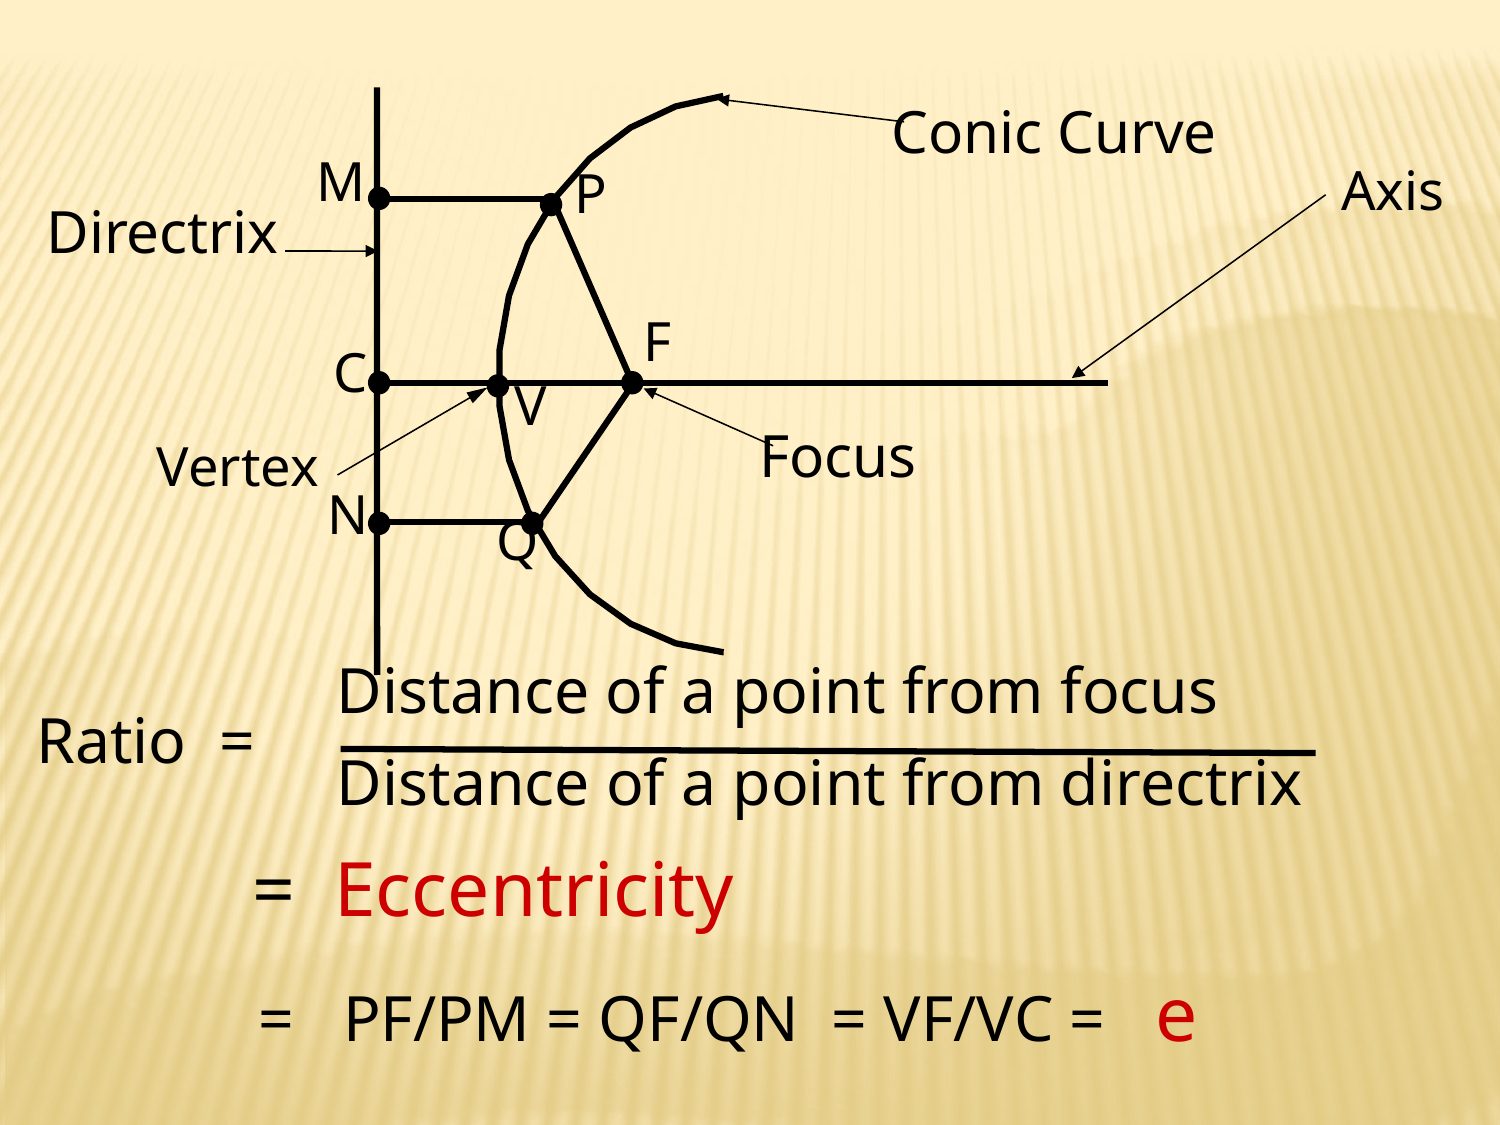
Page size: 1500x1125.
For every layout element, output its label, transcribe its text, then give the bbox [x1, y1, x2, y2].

text_box Ratio = [21, 693, 335, 784]
text_box Distance of a point from directrix [321, 735, 1497, 826]
text_box = Eccentricity [237, 834, 995, 940]
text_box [0, 87, 1476, 676]
text_box = PF/PM = QF/QN = VF/VC = e [243, 969, 1232, 1066]
text_box Distance of a point from focus [321, 693, 1360, 734]
